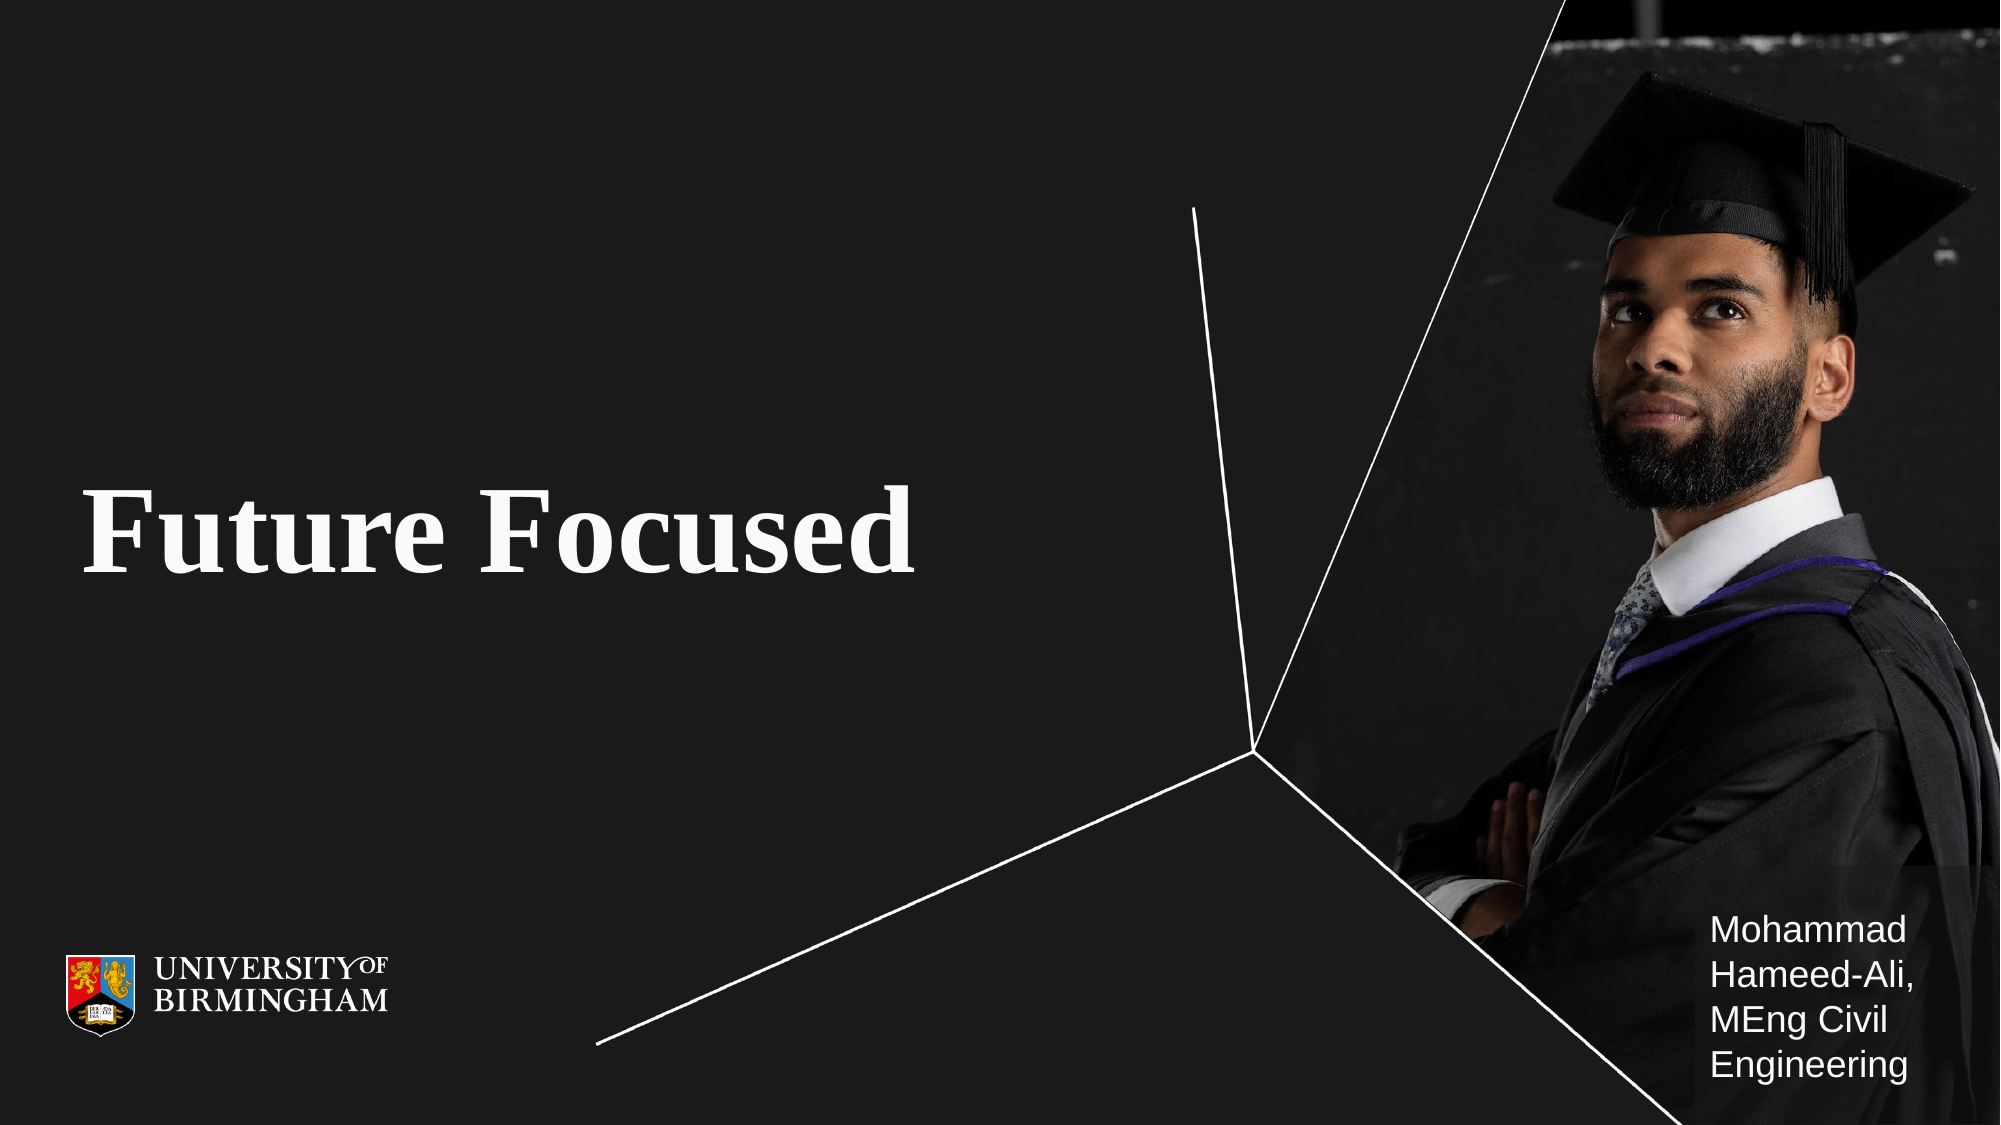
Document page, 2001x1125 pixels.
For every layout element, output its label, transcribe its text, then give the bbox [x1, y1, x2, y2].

title Future Focused [66, 213, 1255, 605]
picture [0, 0, 2000, 1125]
